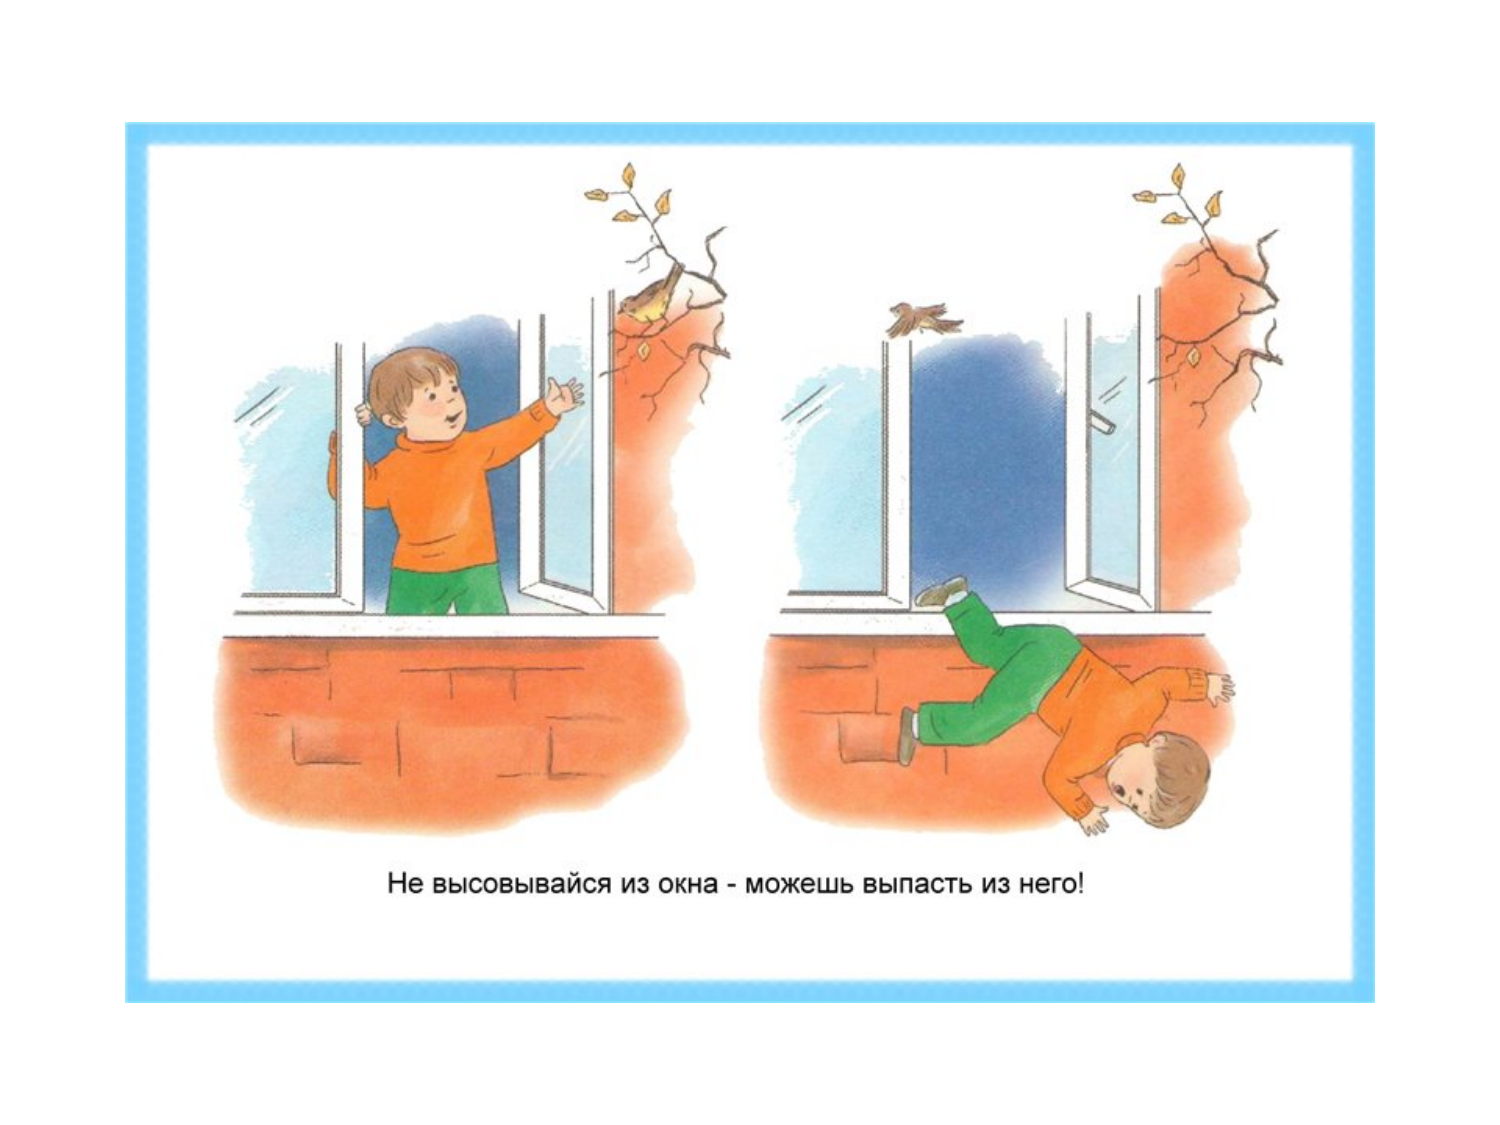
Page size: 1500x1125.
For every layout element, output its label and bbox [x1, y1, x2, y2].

picture [124, 122, 1376, 1003]
